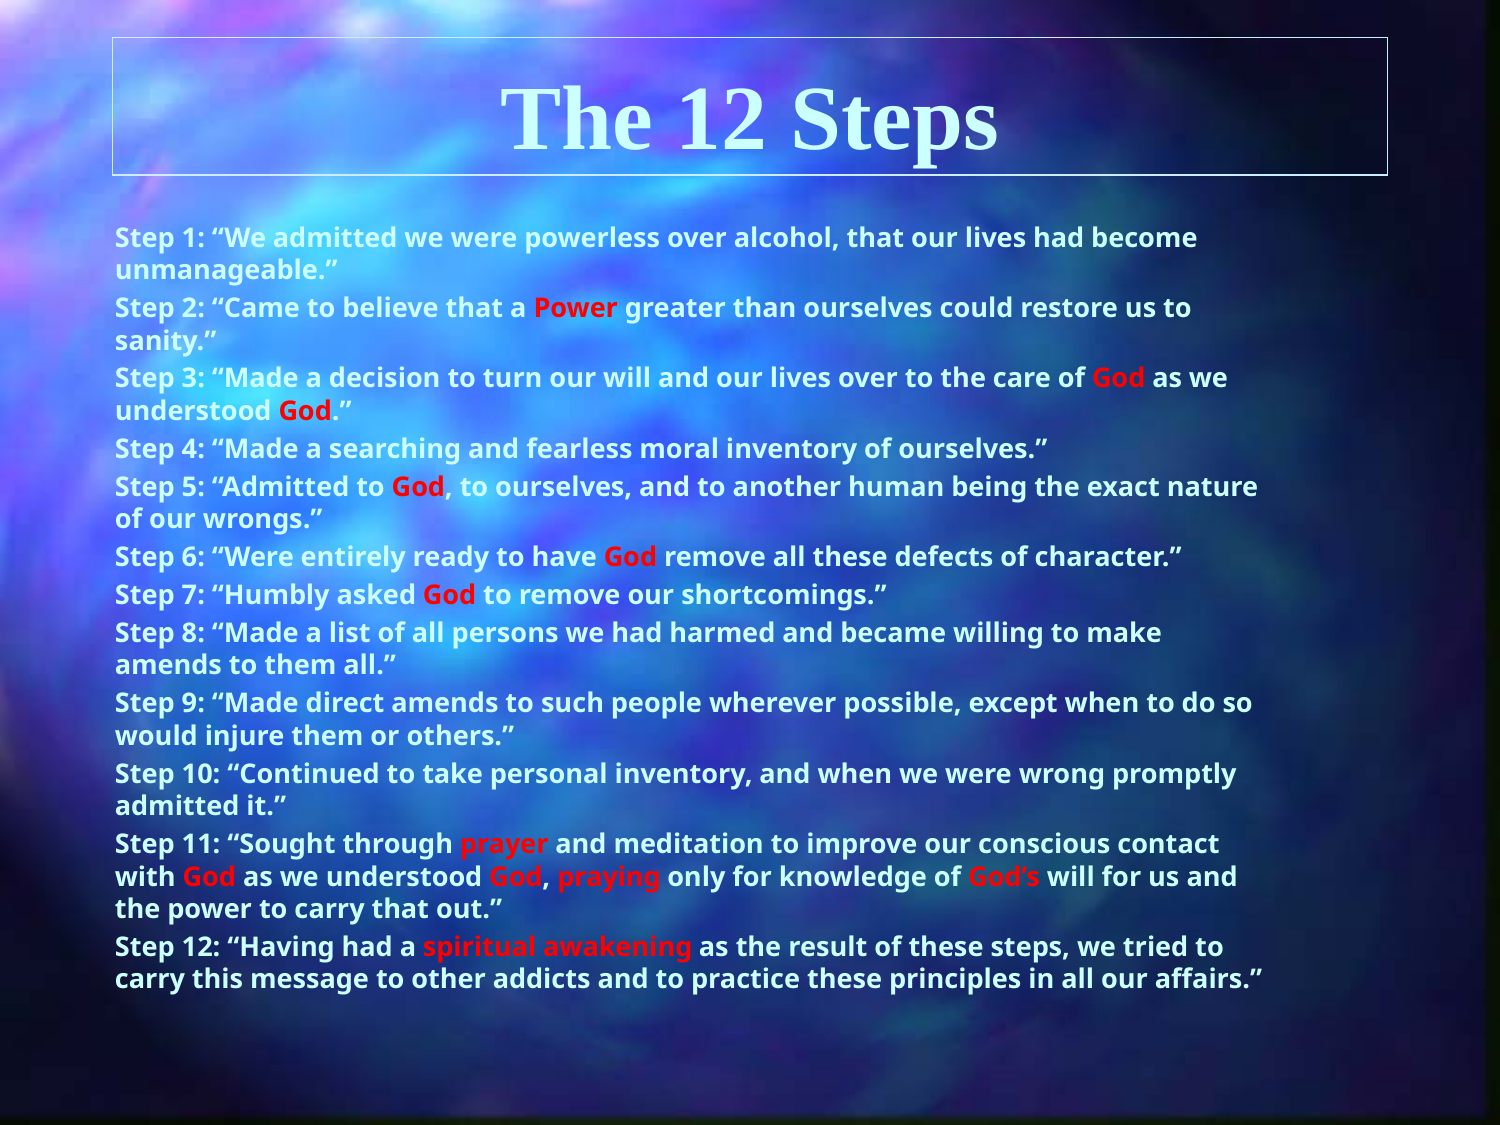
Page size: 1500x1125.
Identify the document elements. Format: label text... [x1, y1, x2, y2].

subtitle Step 1: “We admitted we were powerless over alcohol, that our lives had become unmanageable.” Step 2: “Came to believe that a Power greater than ourselves could restore us to sanity.” Step 3: “Made a decision to turn our will and our lives over to the care of God as we understood God.” Step 4: “Made a searching and fearless moral inventory of ourselves.” Step 5: “Admitted to God, to ourselves, and to another human being the exact nature of our wrongs.” Step 6: “Were entirely ready to have God remove all these defects of character.” Step 7: “Humbly asked God to remove our shortcomings.” Step 8: “Made a list of all persons we had harmed and became willing to make amends to them all.” Step 9: “Made direct amends to such people wherever possible, except when to do so would injure them or others.” Step 10: “Continued to take personal inventory, and when we were wrong promptly admitted it.” Step 11: “Sought through prayer and meditation to improve our conscious contact with God as we understood God, praying only for knowledge of God’s will for us and the power to carry that out.” Step 12: “Having had a spiritual awakening as the result of these steps, we tried to carry this message to other addicts and to practice these principles in all our affairs.” [99, 212, 1288, 1063]
picture [0, 0, 1500, 1125]
title The 12 Steps [112, 37, 1388, 176]
